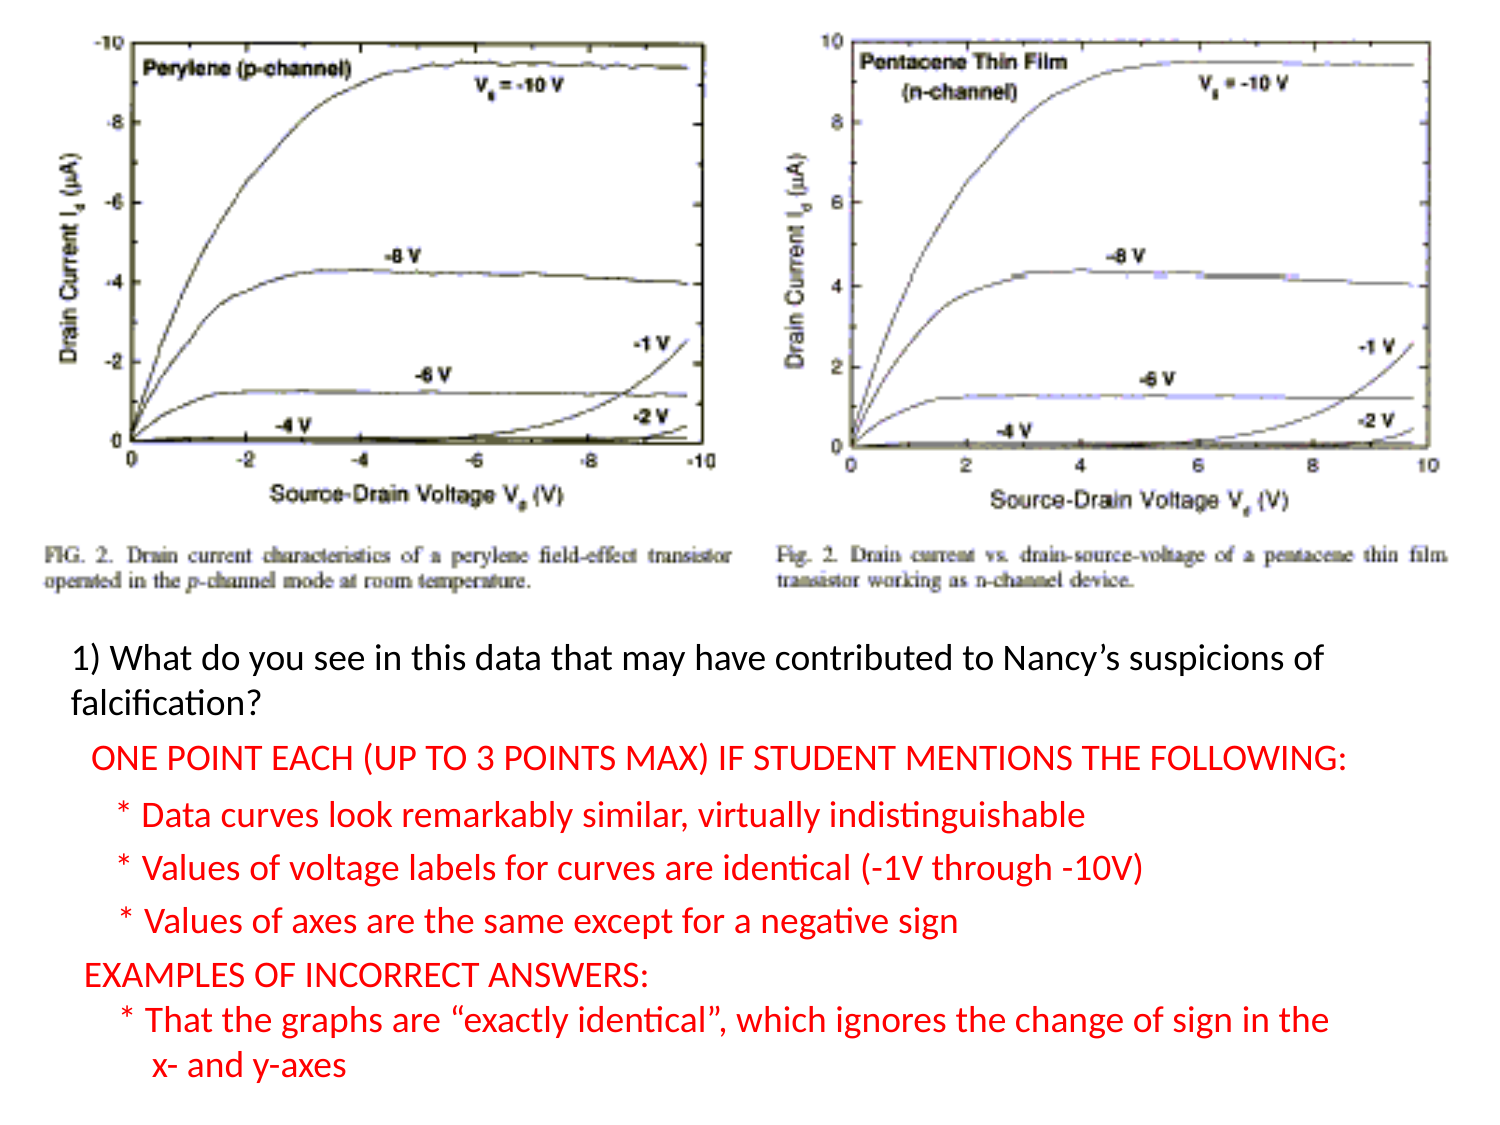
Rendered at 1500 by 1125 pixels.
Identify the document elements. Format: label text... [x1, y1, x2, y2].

picture [24, 14, 1471, 617]
text_box EXAMPLES OF INCORRECT ANSWERS: * That the graphs are “exactly identical”, which ignores the change of sign in the x- and y-axes [69, 943, 1385, 1093]
text_box * Data curves look remarkably similar, virtually indistinguishable [99, 782, 1418, 843]
text_box ONE POINT EACH (UP TO 3 POINTS MAX) IF STUDENT MENTIONS THE FOLLOWING: [76, 725, 1392, 785]
text_box 1) What do you see in this data that may have contributed to Nancy’s suspicions of falcification? [56, 625, 1417, 776]
text_box * Values of voltage labels for curves are identical (-1V through -10V) [99, 843, 1386, 896]
text_box * Values of axes are the same except for a negative sign [102, 896, 1198, 949]
